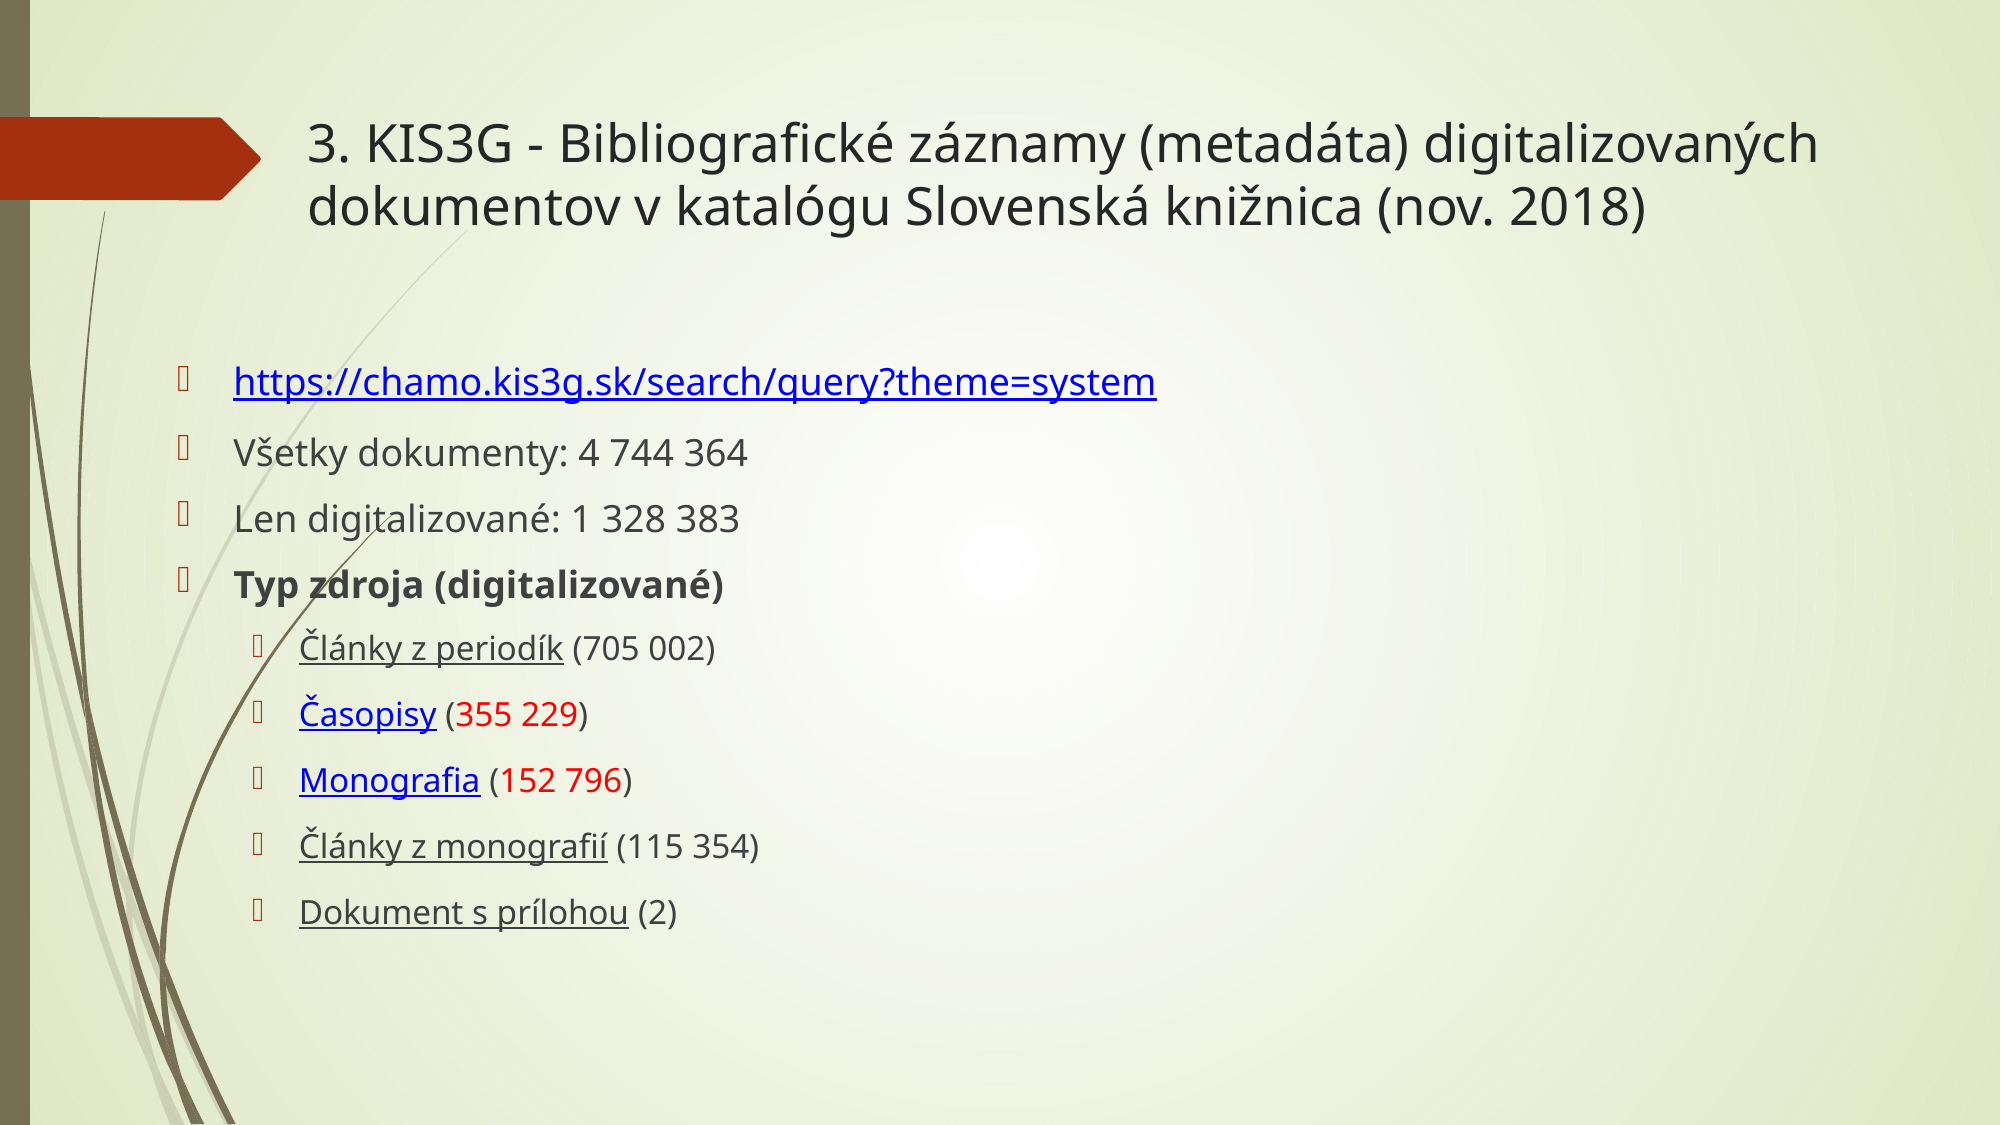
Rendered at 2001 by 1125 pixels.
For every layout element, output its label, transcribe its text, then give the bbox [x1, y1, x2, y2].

list https://chamo.kis3g.sk/search/query?theme=system Všetky dokumenty: 4 744 364 Len digitalizované: 1 328 383 Typ zdroja (digitalizované) Články z periodík (705 002) Časopisy (355 229) Monografia (152 796) Články z monografií (115 354) Dokument s prílohou (2) [168, 349, 1888, 971]
title 3. KIS3G - Bibliografické záznamy (metadáta) digitalizovaných dokumentov v katalógu Slovenská knižnica (nov. 2018) [299, 101, 1969, 313]
